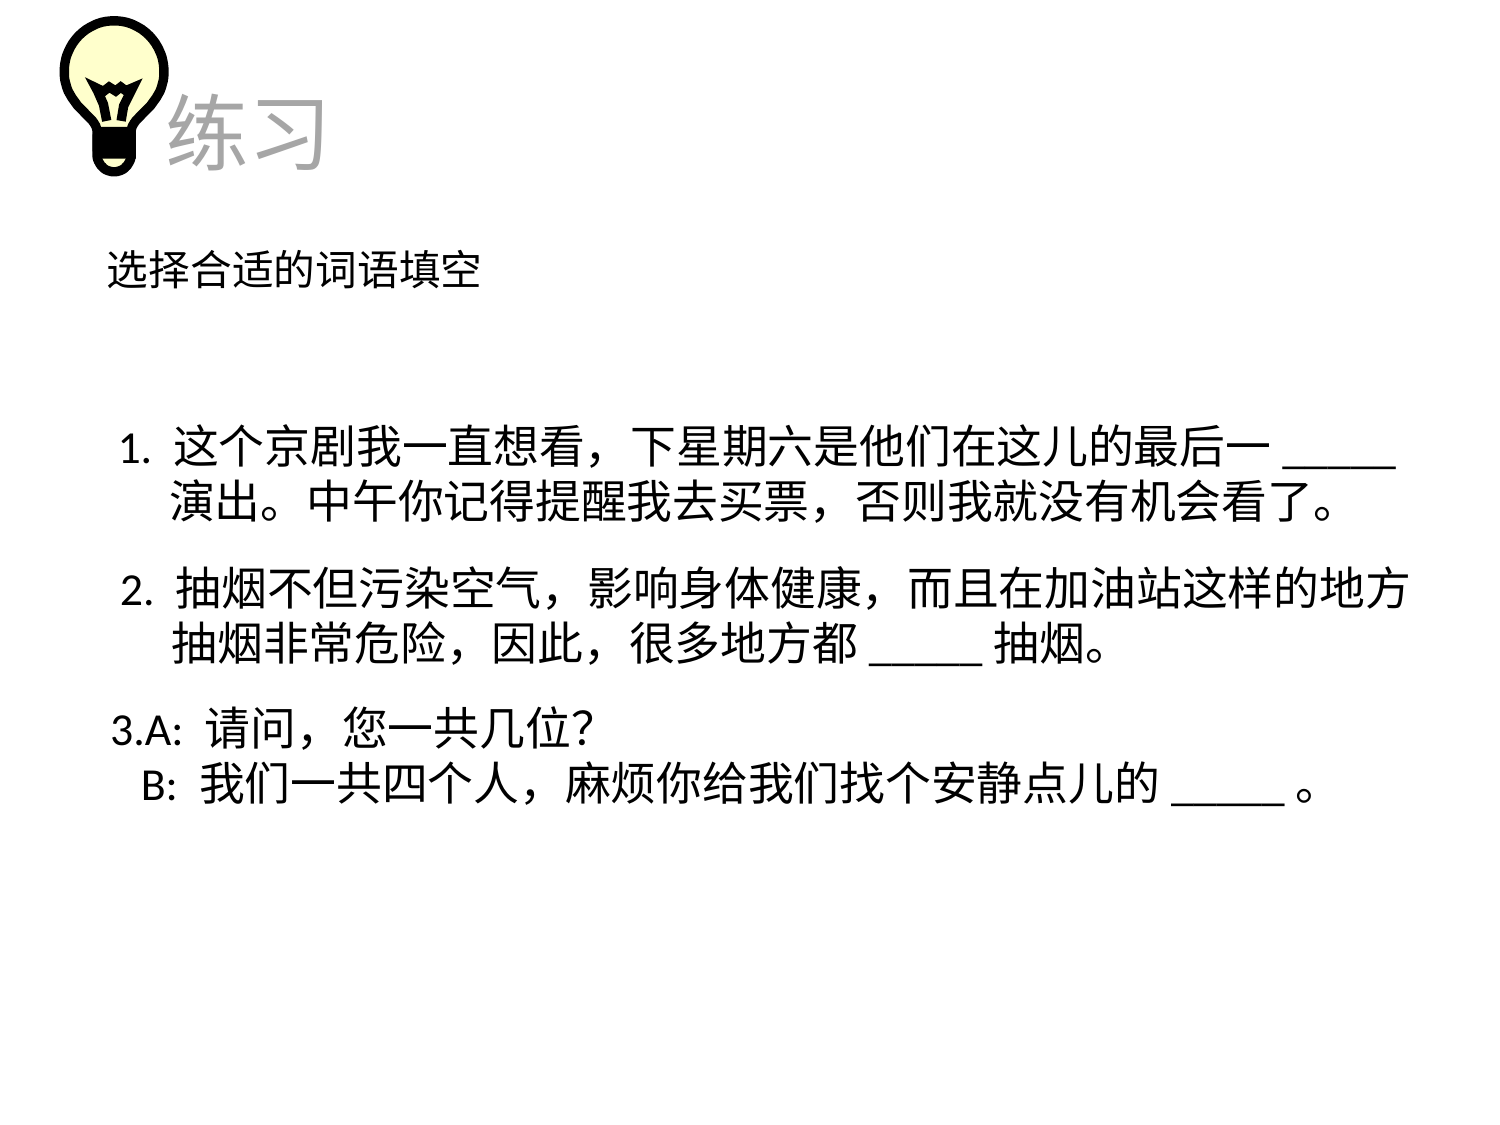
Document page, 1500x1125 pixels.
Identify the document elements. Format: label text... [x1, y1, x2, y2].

text_box 选择合适的词语填空 [99, 235, 500, 301]
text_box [63, 20, 1436, 173]
text_box 3.A: 请问，您一共几位？ B: 我们一共四个人，麻烦你给我们找个安静点儿的_____。 [102, 692, 1349, 817]
text_box 1. 这个京剧我一直想看，下星期六是他们在这儿的最后一_____ 演出。中午你记得提醒我去买票，否则我就没有机会看了。 [109, 410, 1404, 536]
text_box 2. 抽烟不但污染空气，影响身体健康，而且在加油站这样的地方 抽烟非常危险，因此，很多地方都_____抽烟。 [112, 552, 1419, 678]
